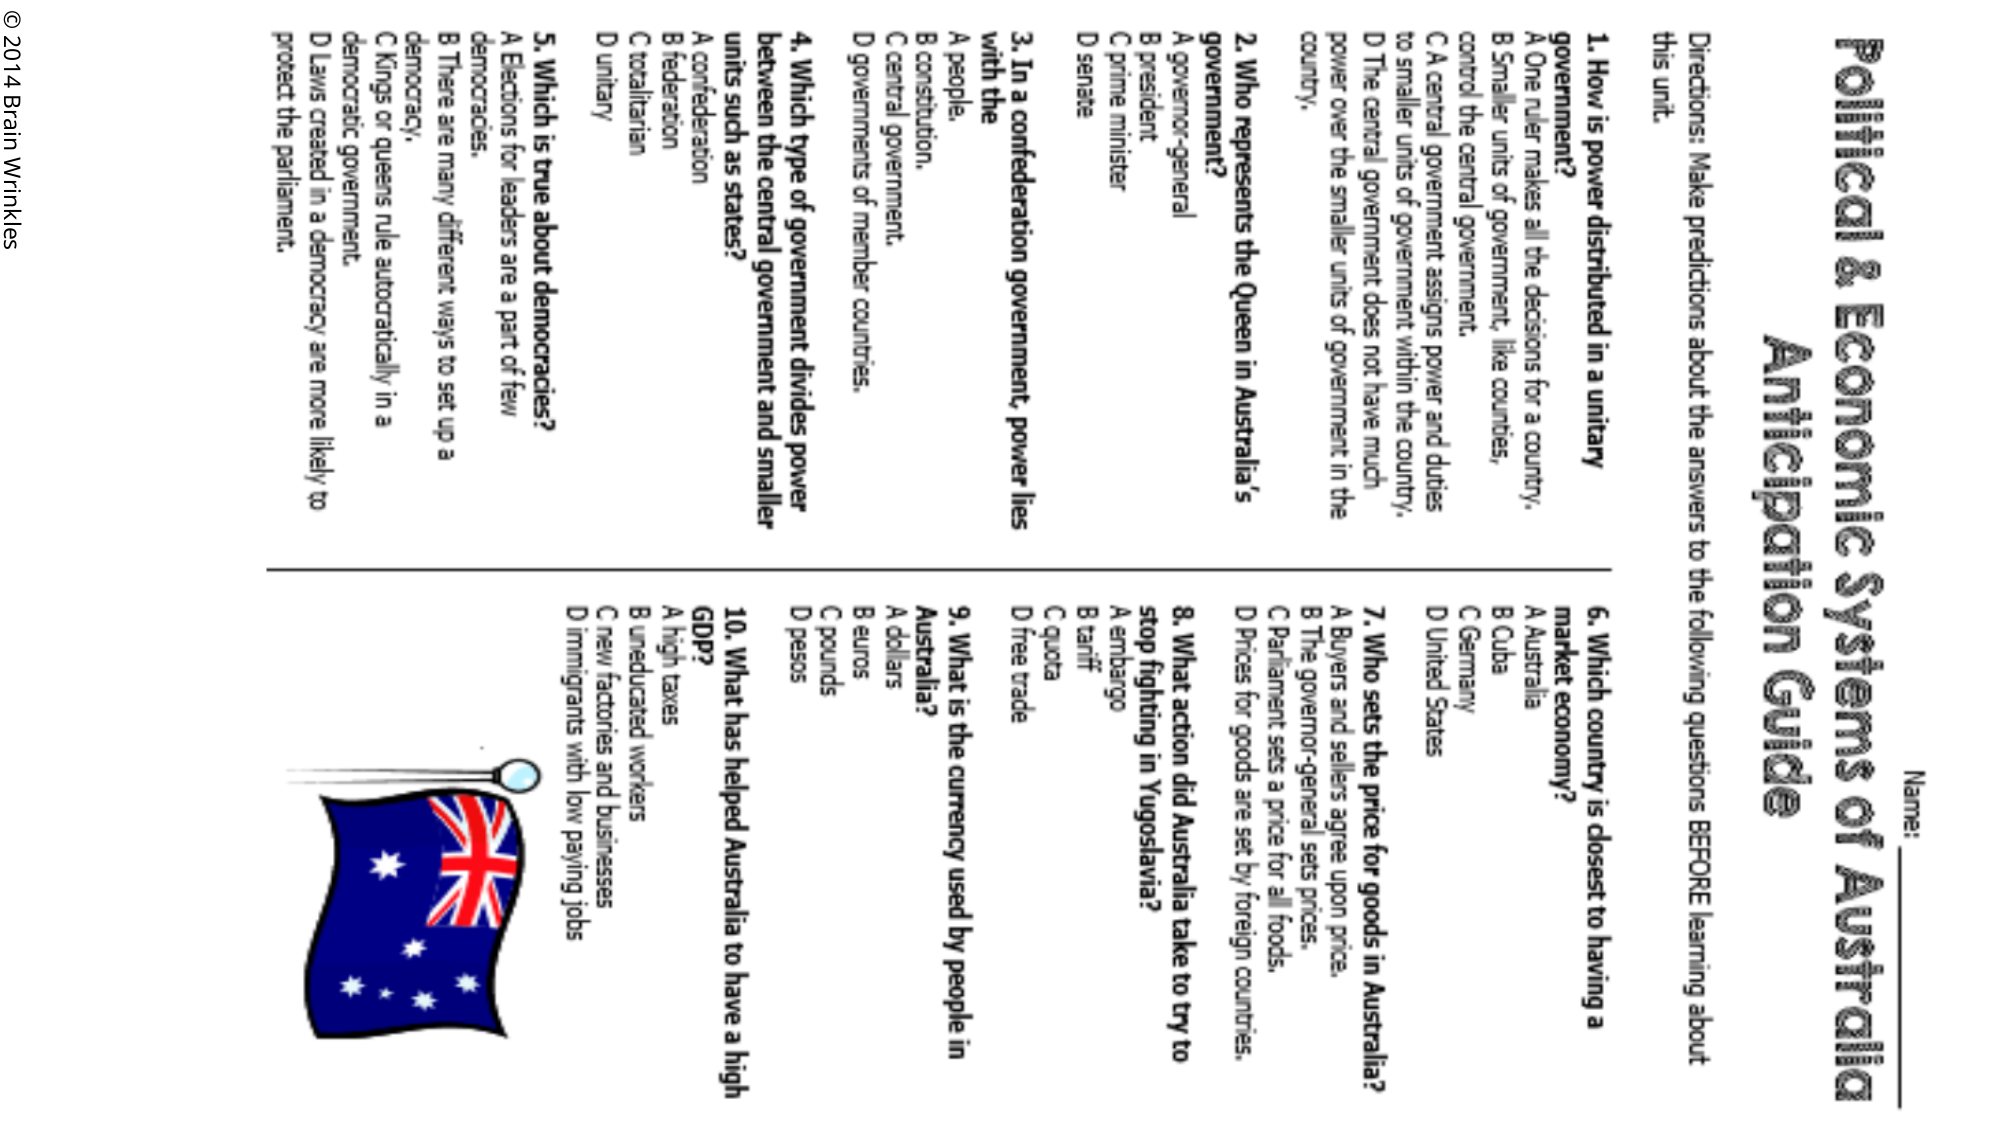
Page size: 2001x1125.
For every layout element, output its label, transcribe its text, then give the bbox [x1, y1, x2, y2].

text_box © 2014 Brain Wrinkles [0, 0, 35, 431]
picture [267, 0, 1929, 1125]
